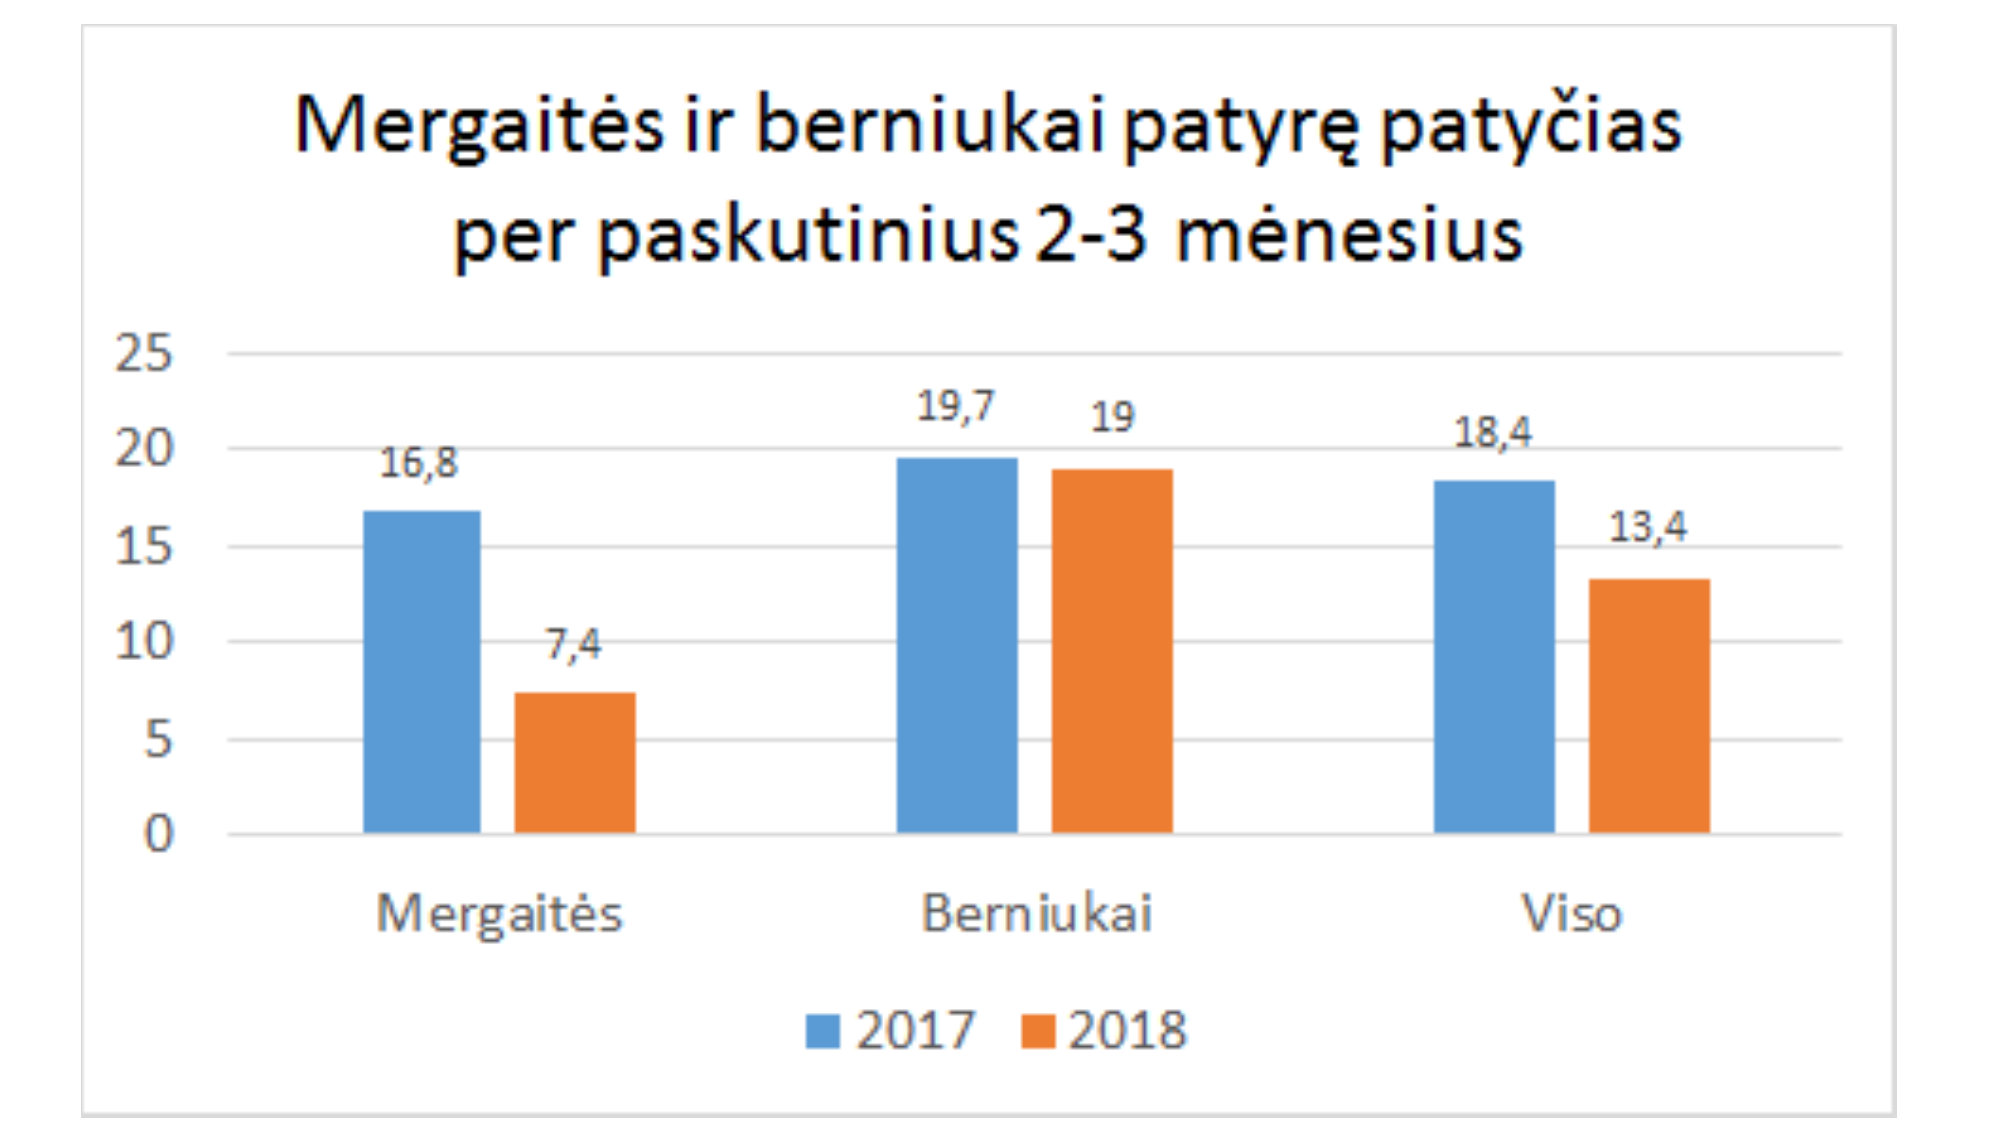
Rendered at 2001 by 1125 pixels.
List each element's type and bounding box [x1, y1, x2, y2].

picture [81, 24, 1897, 1119]
